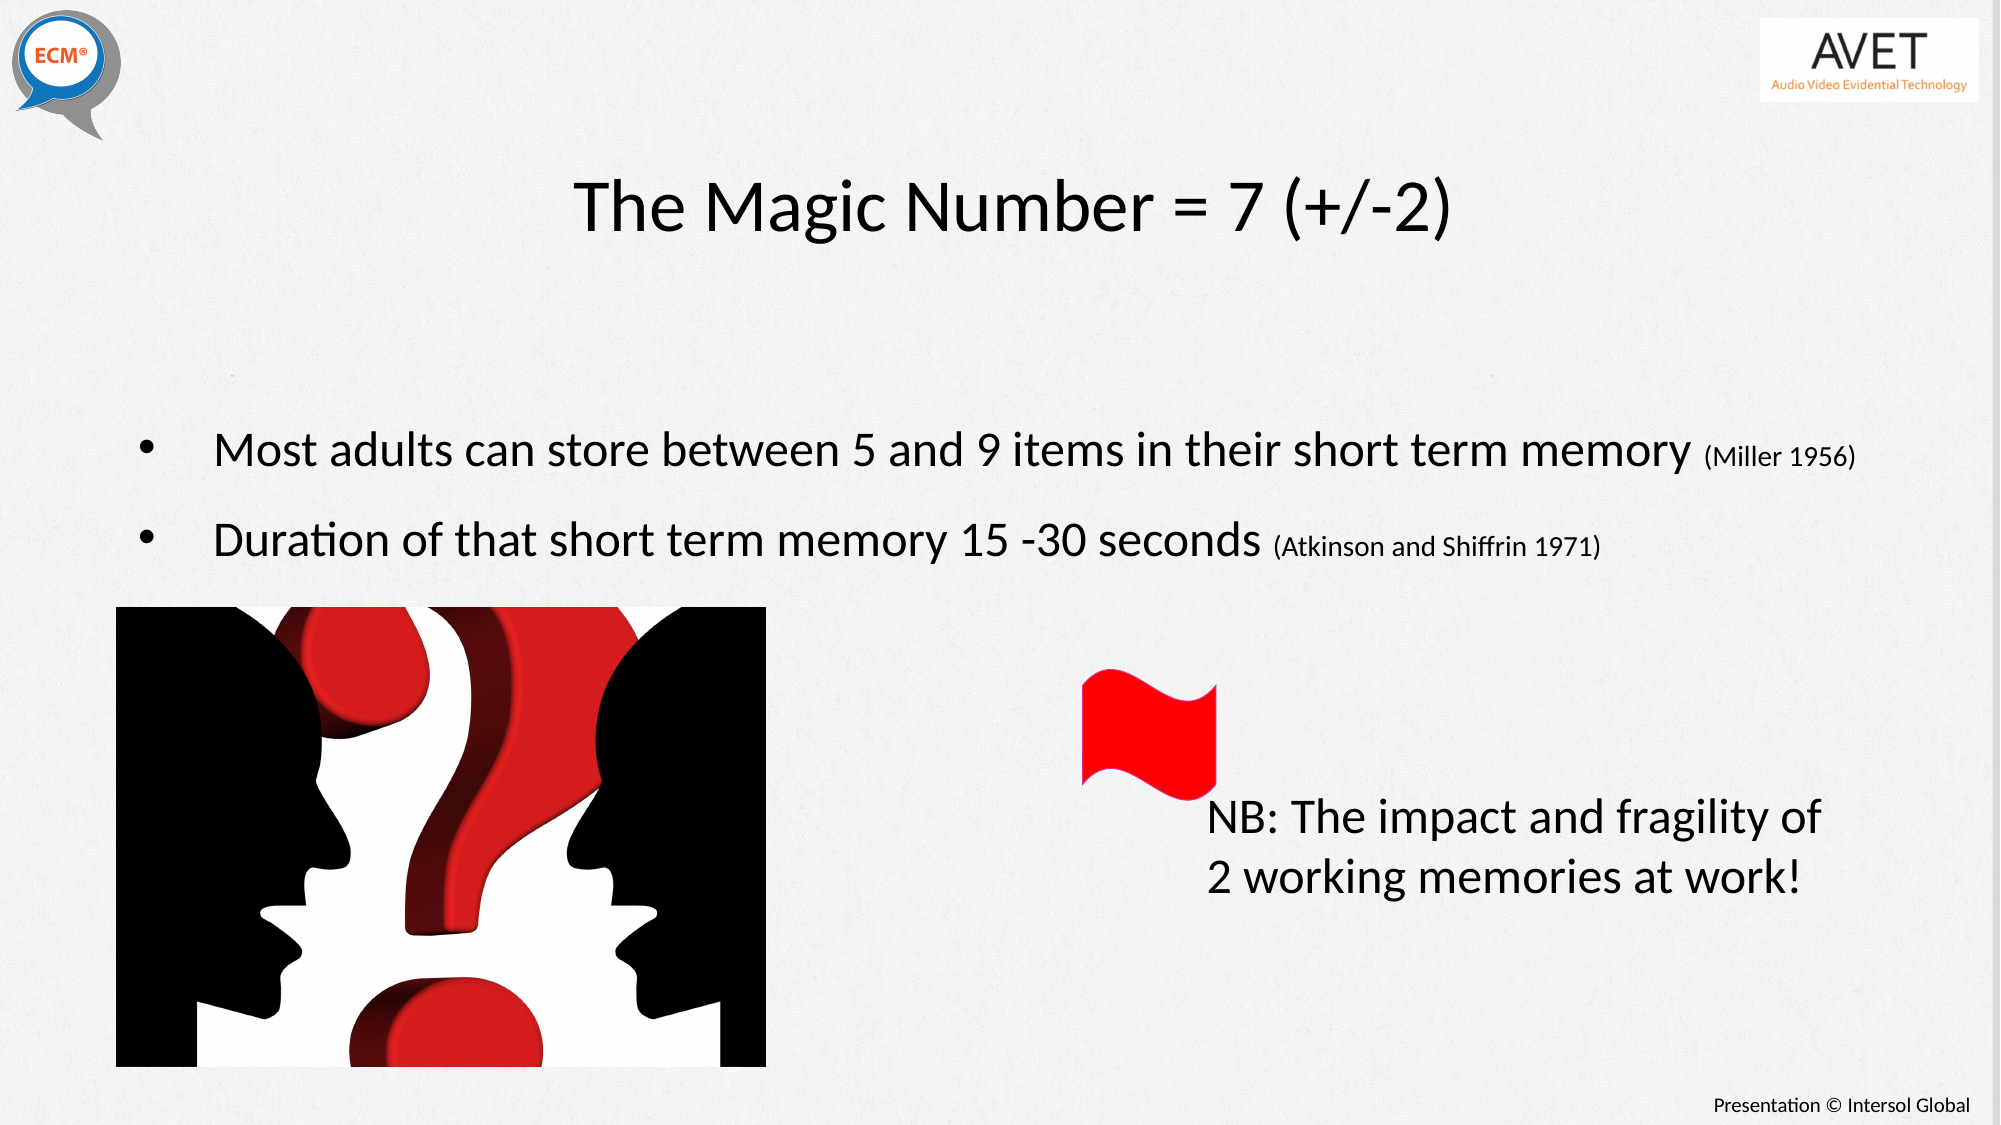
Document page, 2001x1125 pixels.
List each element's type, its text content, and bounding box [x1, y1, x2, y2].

text_box [1082, 669, 1217, 801]
picture [12, 10, 121, 141]
text_box NB: The impact and fragility of 2 working memories at work! [1191, 776, 1851, 912]
text_box [1991, 0, 2000, 1084]
text_box Presentation © Intersol Global [1684, 1084, 2000, 1125]
picture [116, 607, 766, 1067]
picture [1760, 18, 1979, 102]
text_box The Magic Number = 7 (+/-2) Most adults can store between 5 and 9 items in their short term memory (Miller 1956) Duration of that short term memory 15 -30 seconds (Atkinson and Shiffrin 1971) [123, 148, 1905, 634]
